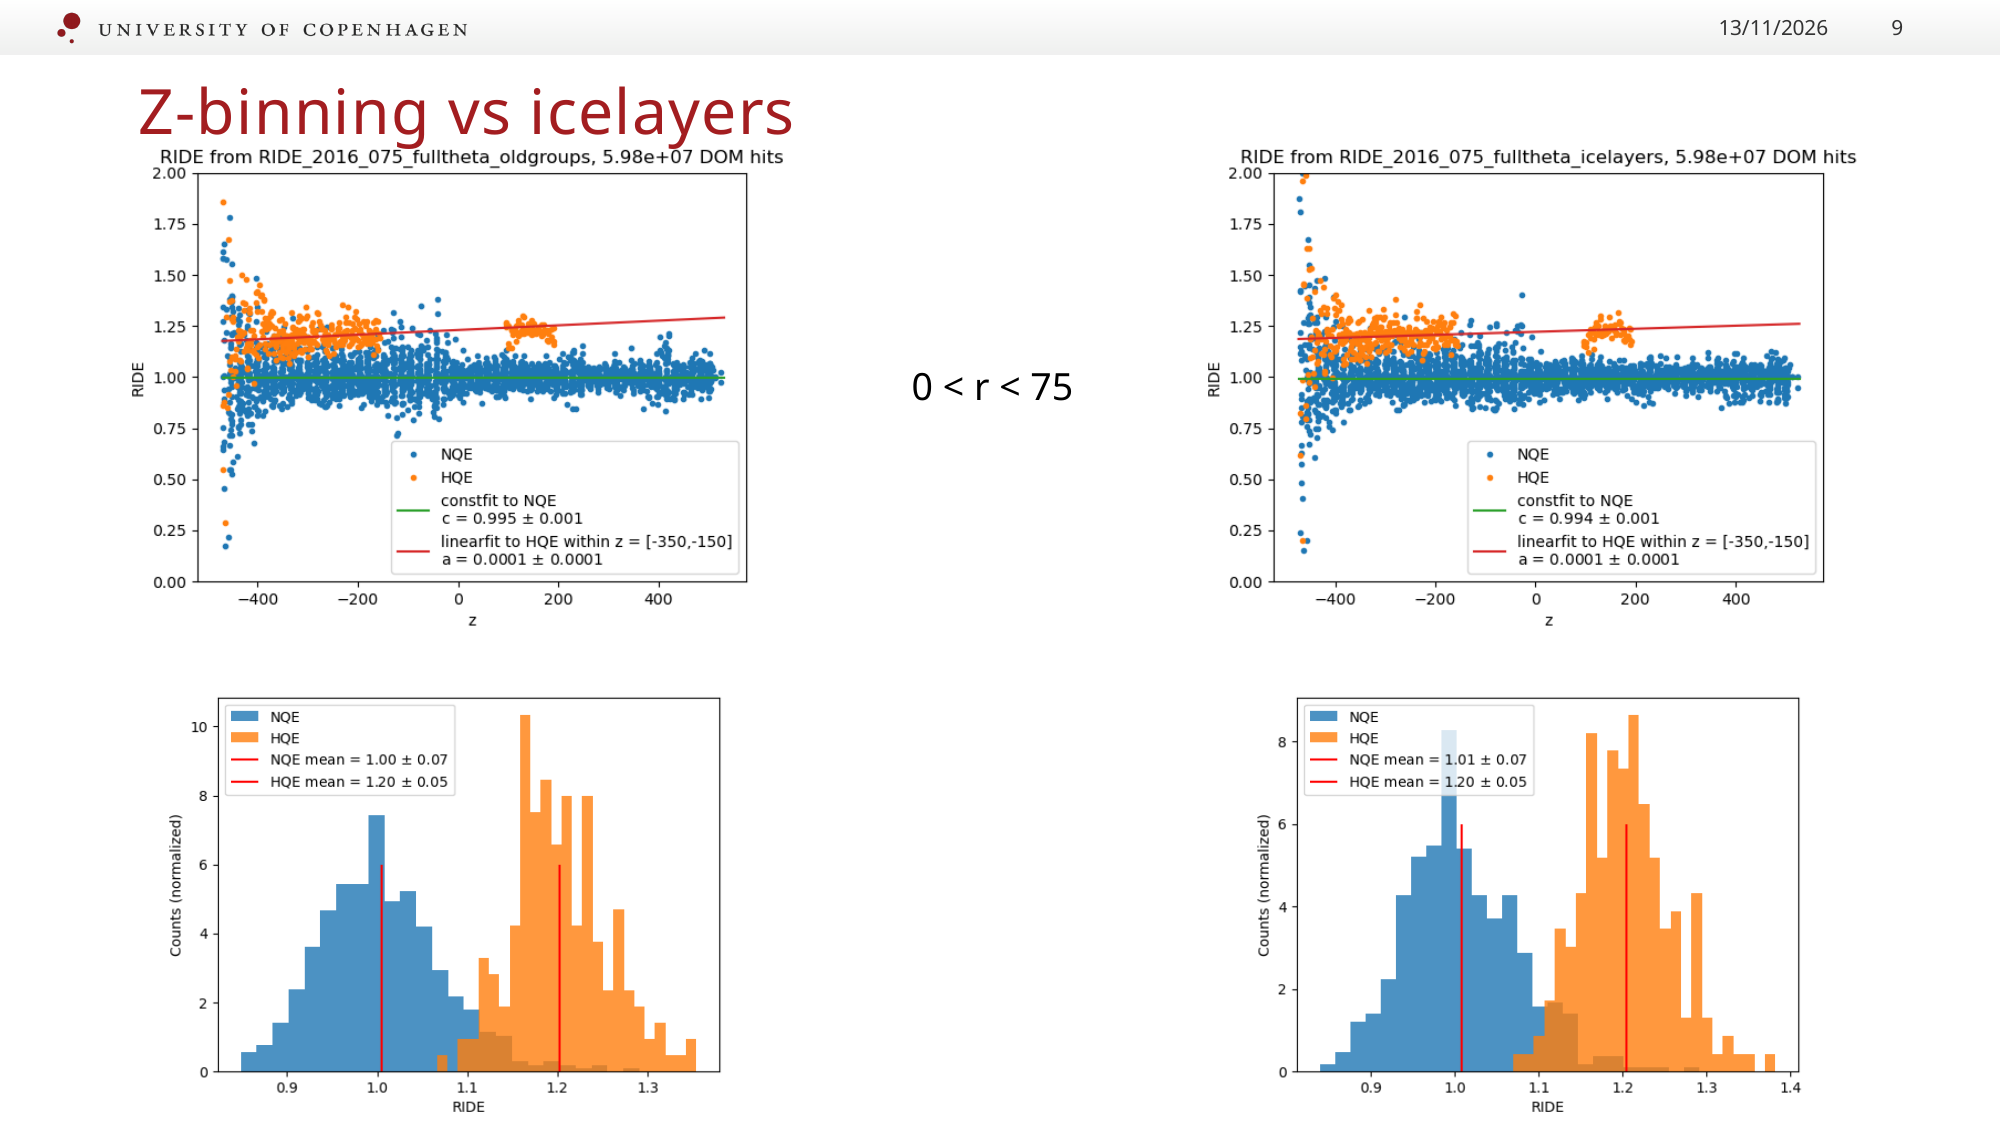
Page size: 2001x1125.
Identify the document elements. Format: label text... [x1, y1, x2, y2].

title Z-binning vs icelayers [138, 71, 1864, 290]
text_box 0 < r < 75 [896, 355, 1185, 416]
picture [1185, 109, 1894, 1125]
slide_number 9 [1840, 14, 1904, 43]
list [137, 639, 784, 1125]
picture [92, 15, 475, 42]
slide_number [1694, 14, 1829, 43]
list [108, 109, 817, 640]
